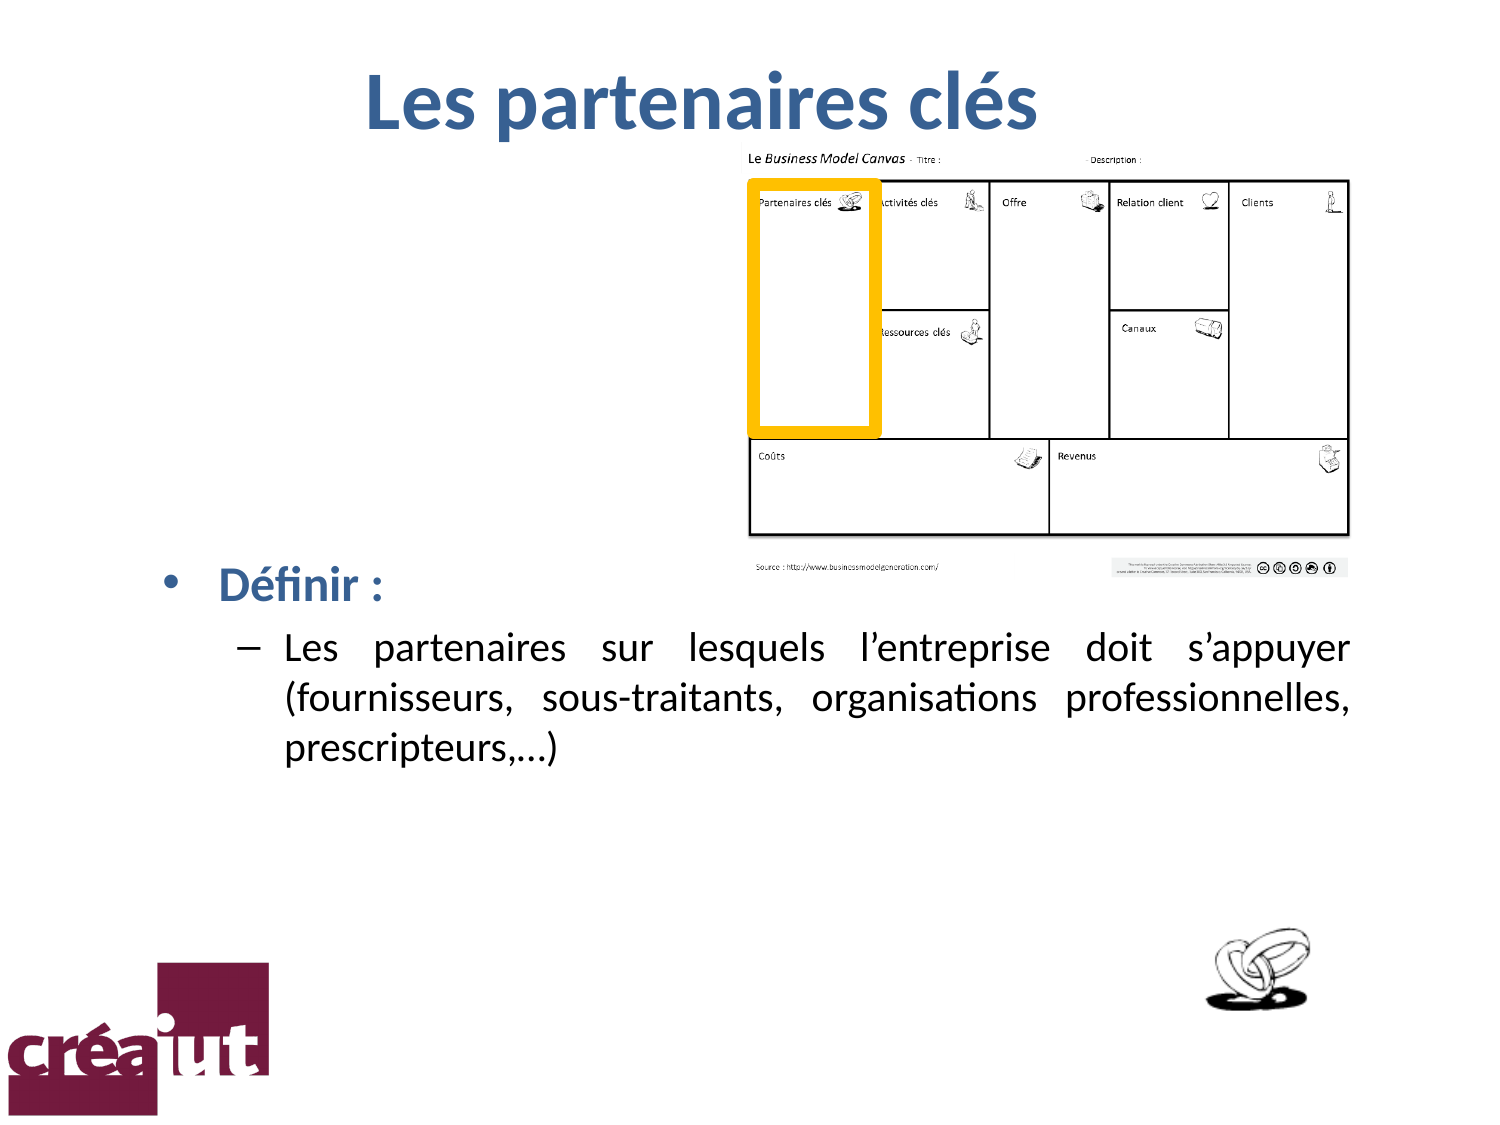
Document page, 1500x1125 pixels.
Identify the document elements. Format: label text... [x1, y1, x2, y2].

text_box Les partenaires clés [171, 39, 1235, 221]
picture [737, 141, 1353, 580]
picture [1190, 918, 1328, 1028]
text_box Définir : Les partenaires sur lesquels l’entreprise doit s’appuyer (fournisseurs, sous-traitants, organisations professionnelles, prescripteurs,…) [147, 544, 1367, 998]
picture [0, 955, 278, 1125]
